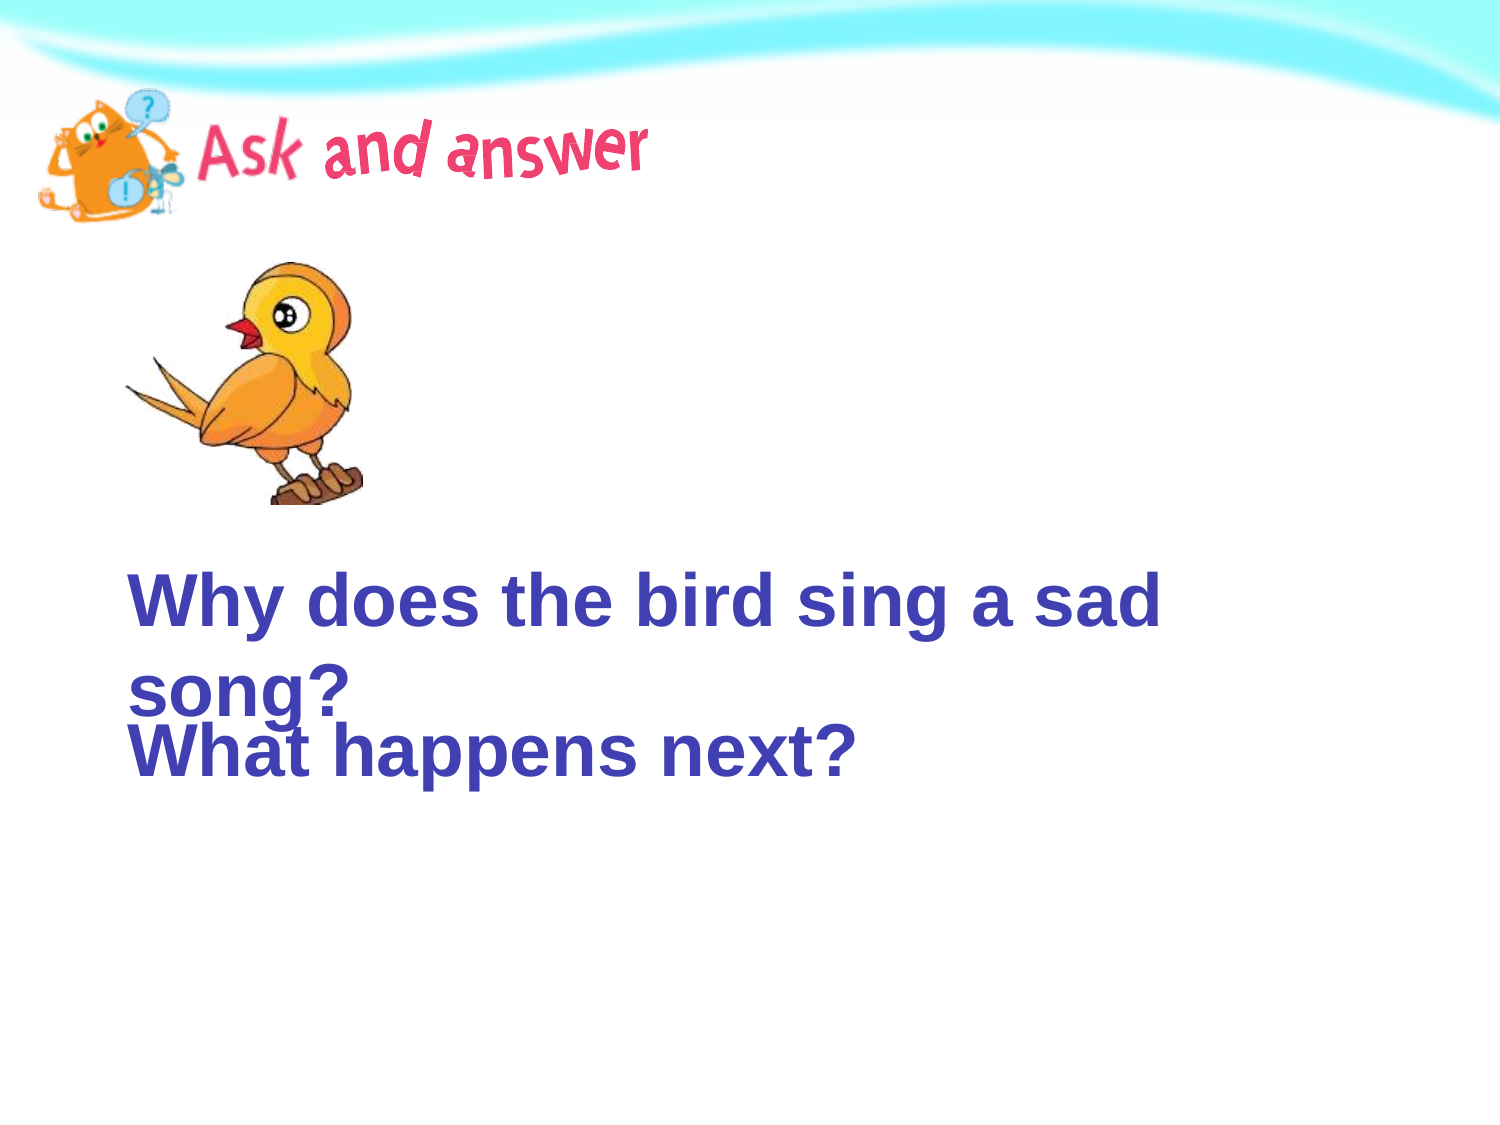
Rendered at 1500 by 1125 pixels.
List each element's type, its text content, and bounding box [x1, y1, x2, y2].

text_box Why does the bird sing a sad song? [112, 543, 1400, 693]
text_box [37, 87, 651, 226]
text_box What happens next? [112, 693, 1400, 799]
picture [124, 262, 363, 505]
picture [0, 0, 1500, 126]
